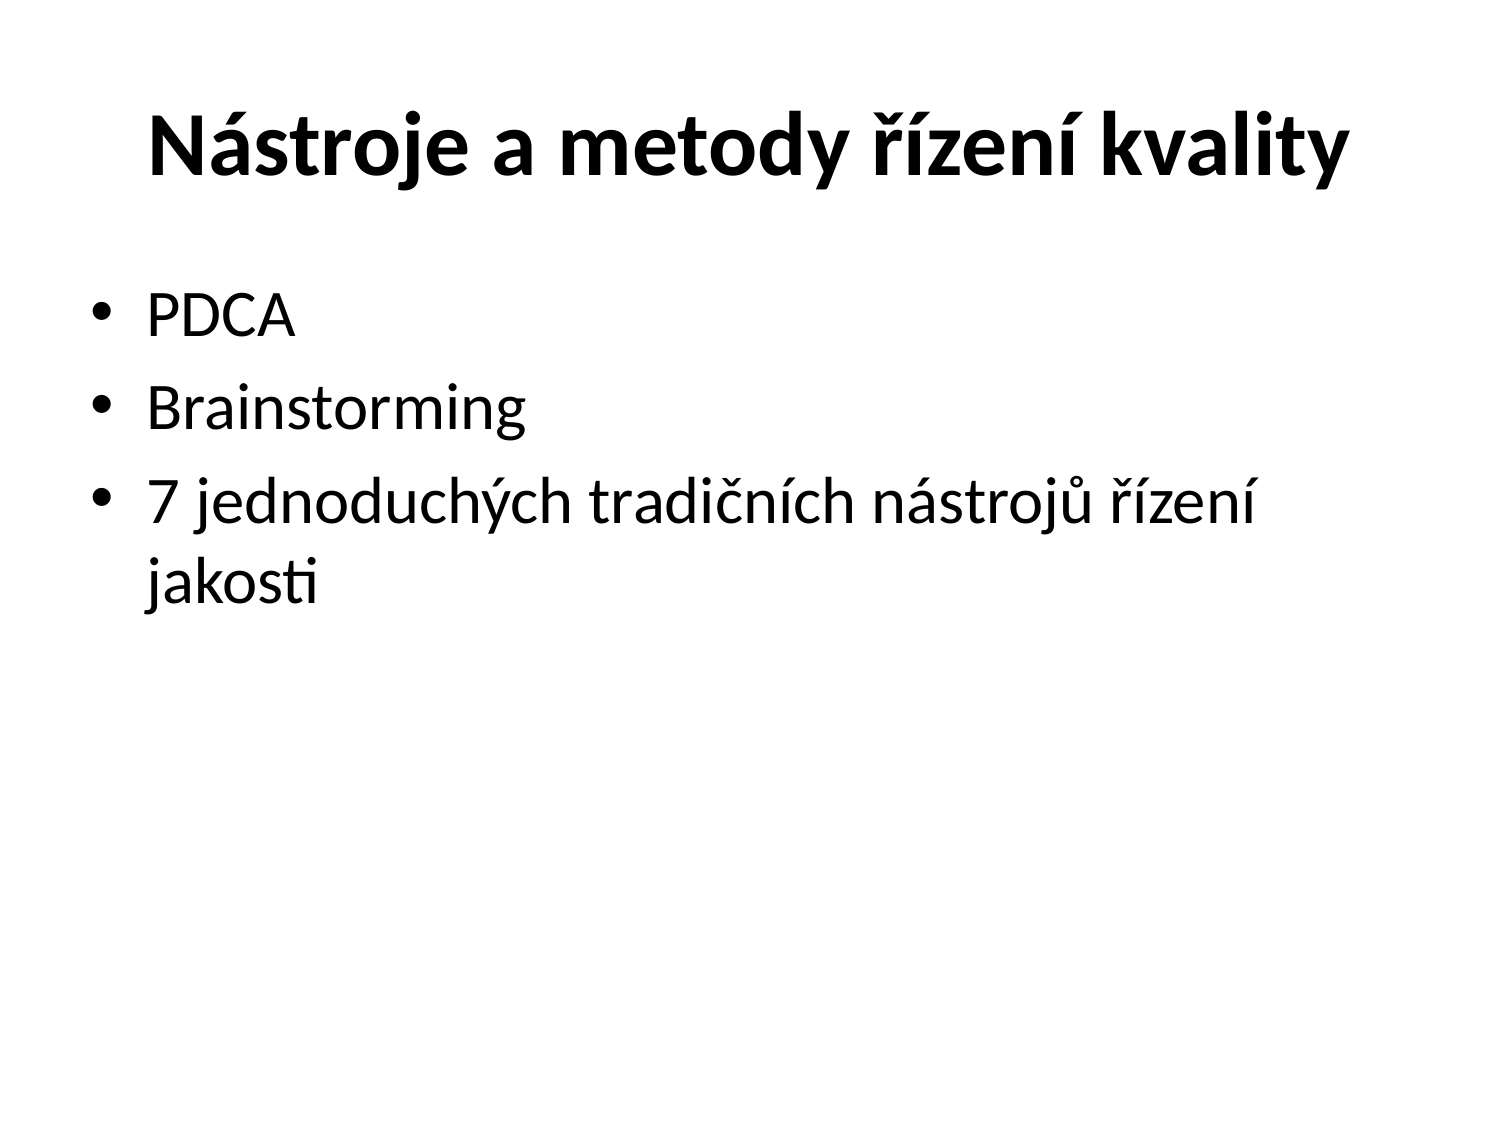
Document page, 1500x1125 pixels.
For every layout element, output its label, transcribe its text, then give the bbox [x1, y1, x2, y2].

list PDCA Brainstorming 7 jednoduchých tradičních nástrojů řízení jakosti [75, 262, 1425, 1005]
title Nástroje a metody řízení kvality [75, 45, 1425, 233]
